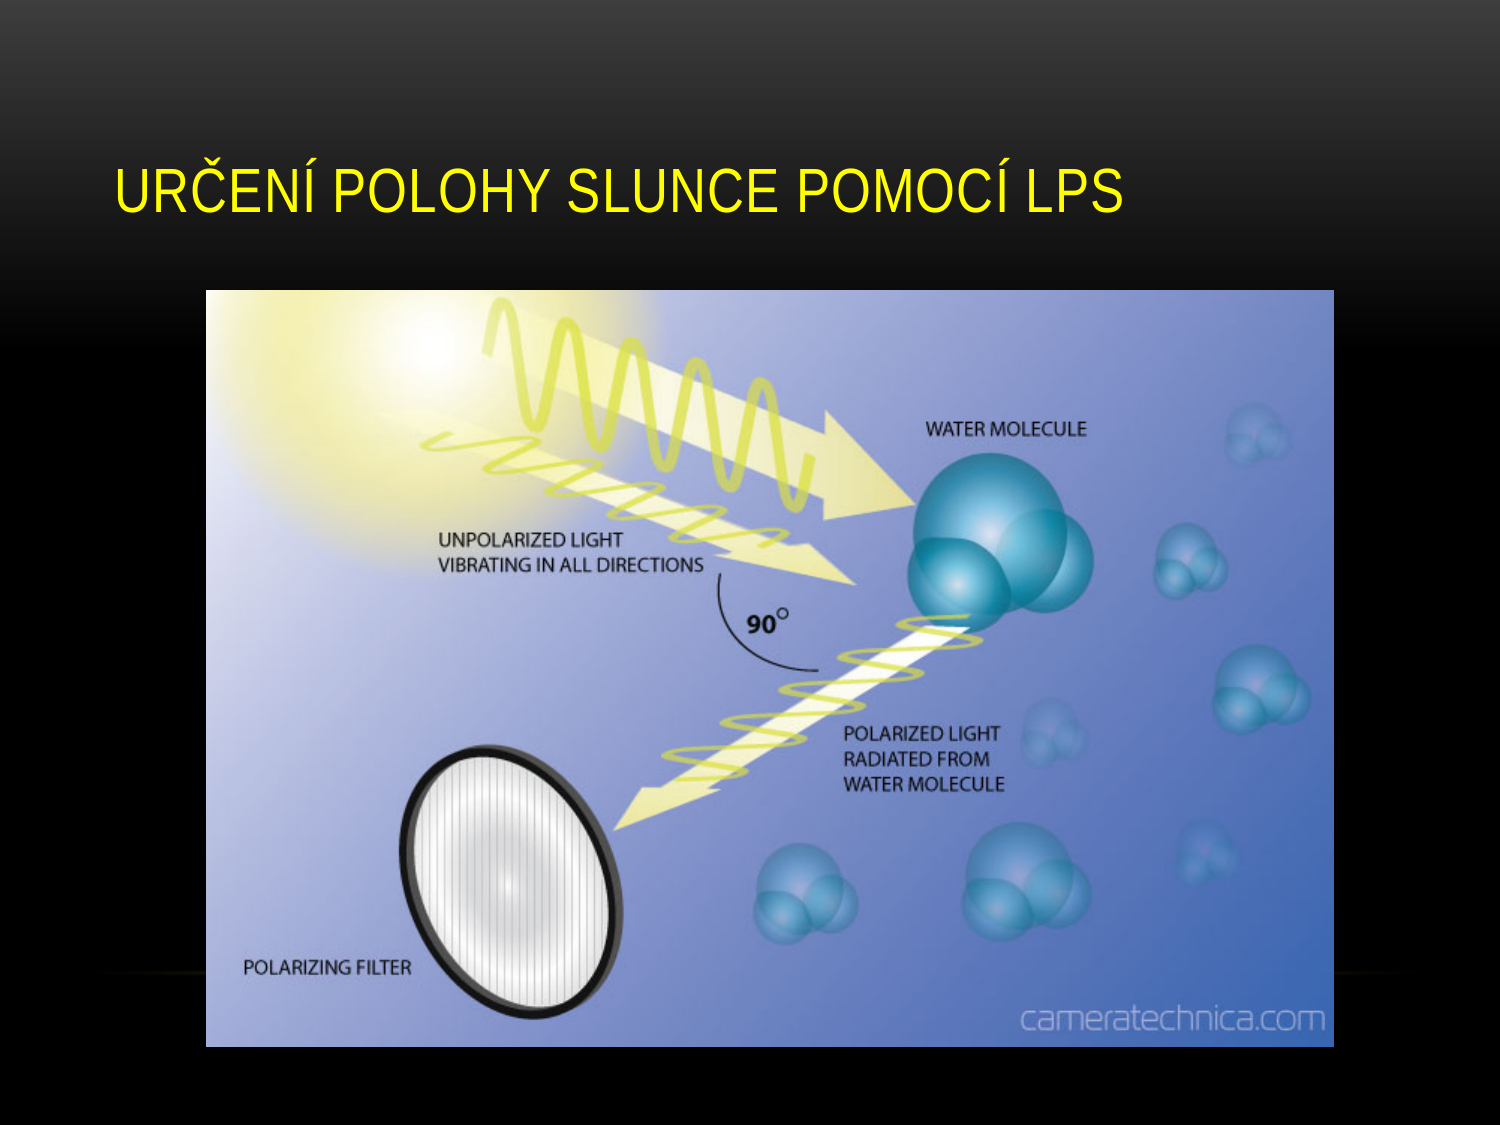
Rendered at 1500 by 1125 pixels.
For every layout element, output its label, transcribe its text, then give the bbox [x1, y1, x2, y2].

picture [0, 0, 1500, 1125]
title Určení polohy Slunce pomocí LPS [99, 45, 1400, 233]
